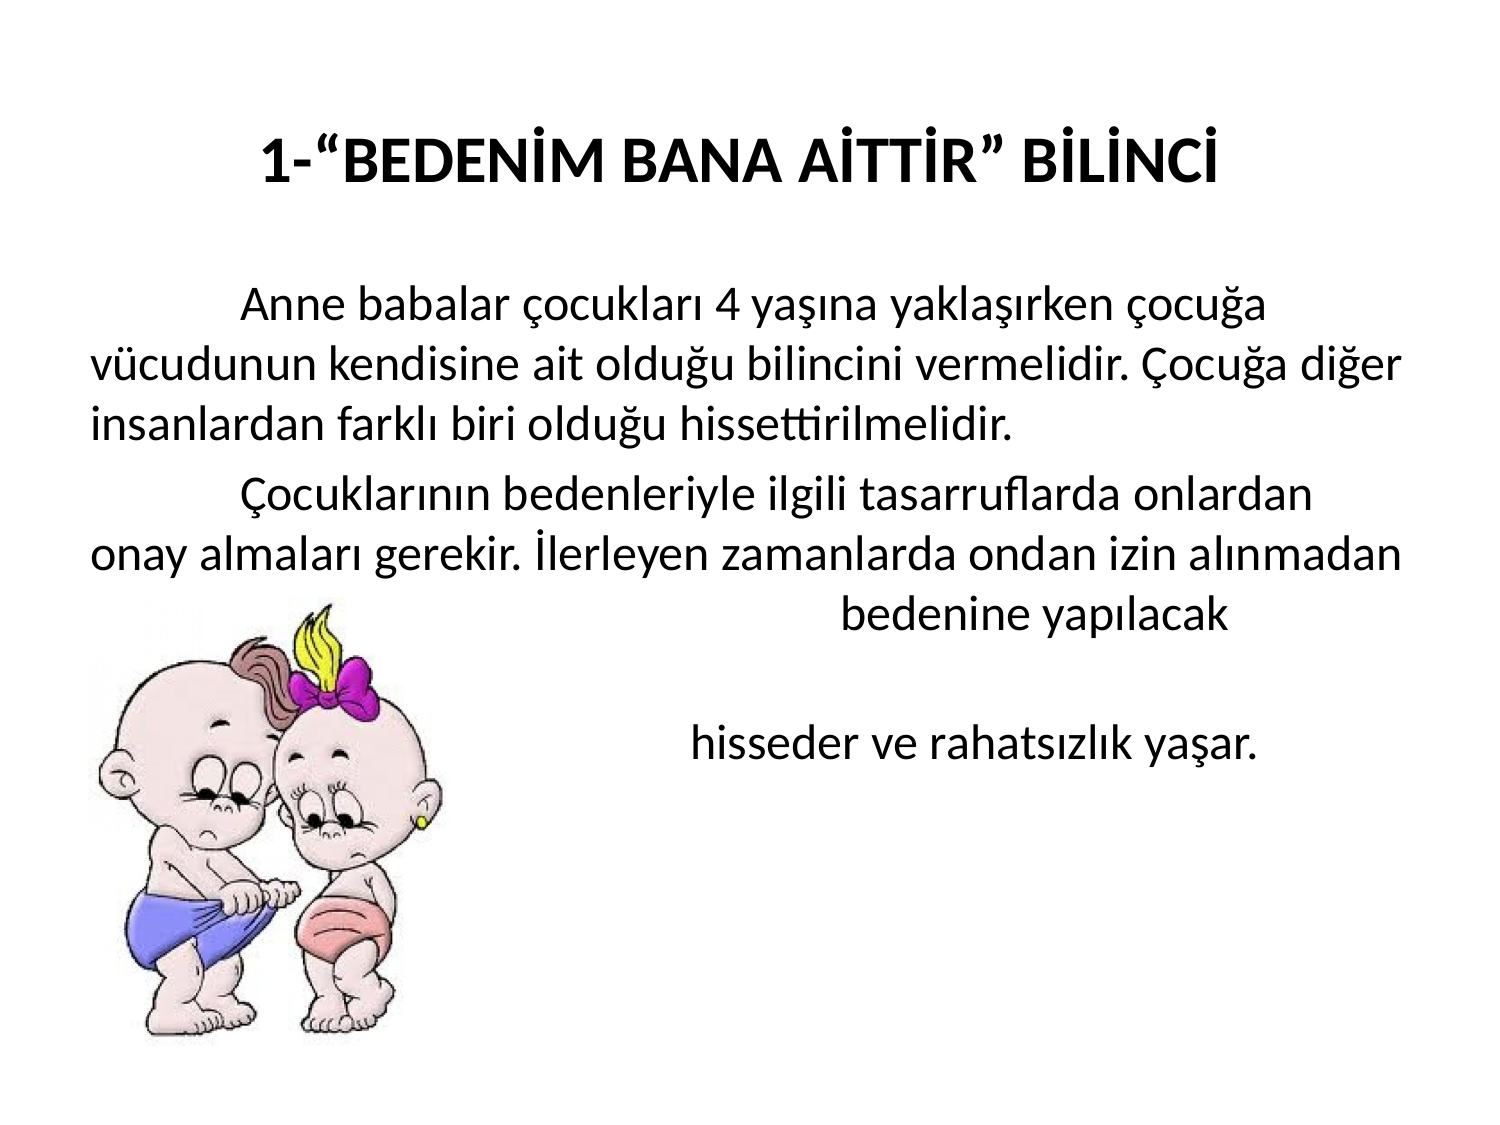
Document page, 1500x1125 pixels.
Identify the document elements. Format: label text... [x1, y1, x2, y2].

title 1-“BEDENİM BANA AİTTİR” BİLİNCİ [64, 101, 1415, 290]
list Anne babalar çocukları 4 yaşına yaklaşırken çocuğa vücudunun kendisine ait olduğu bilincini vermelidir. Çocuğa diğer insanlardan farklı biri olduğu hissettirilmelidir. Çocuklarının bedenleriyle ilgili tasarruflarda onlardan onay almaları gerekir. İlerleyen zamanlarda ondan izin alınmadan bedenine yapılacak müdahaleleri hisseder ve rahatsızlık yaşar. [75, 262, 1425, 1005]
picture [88, 597, 451, 1048]
